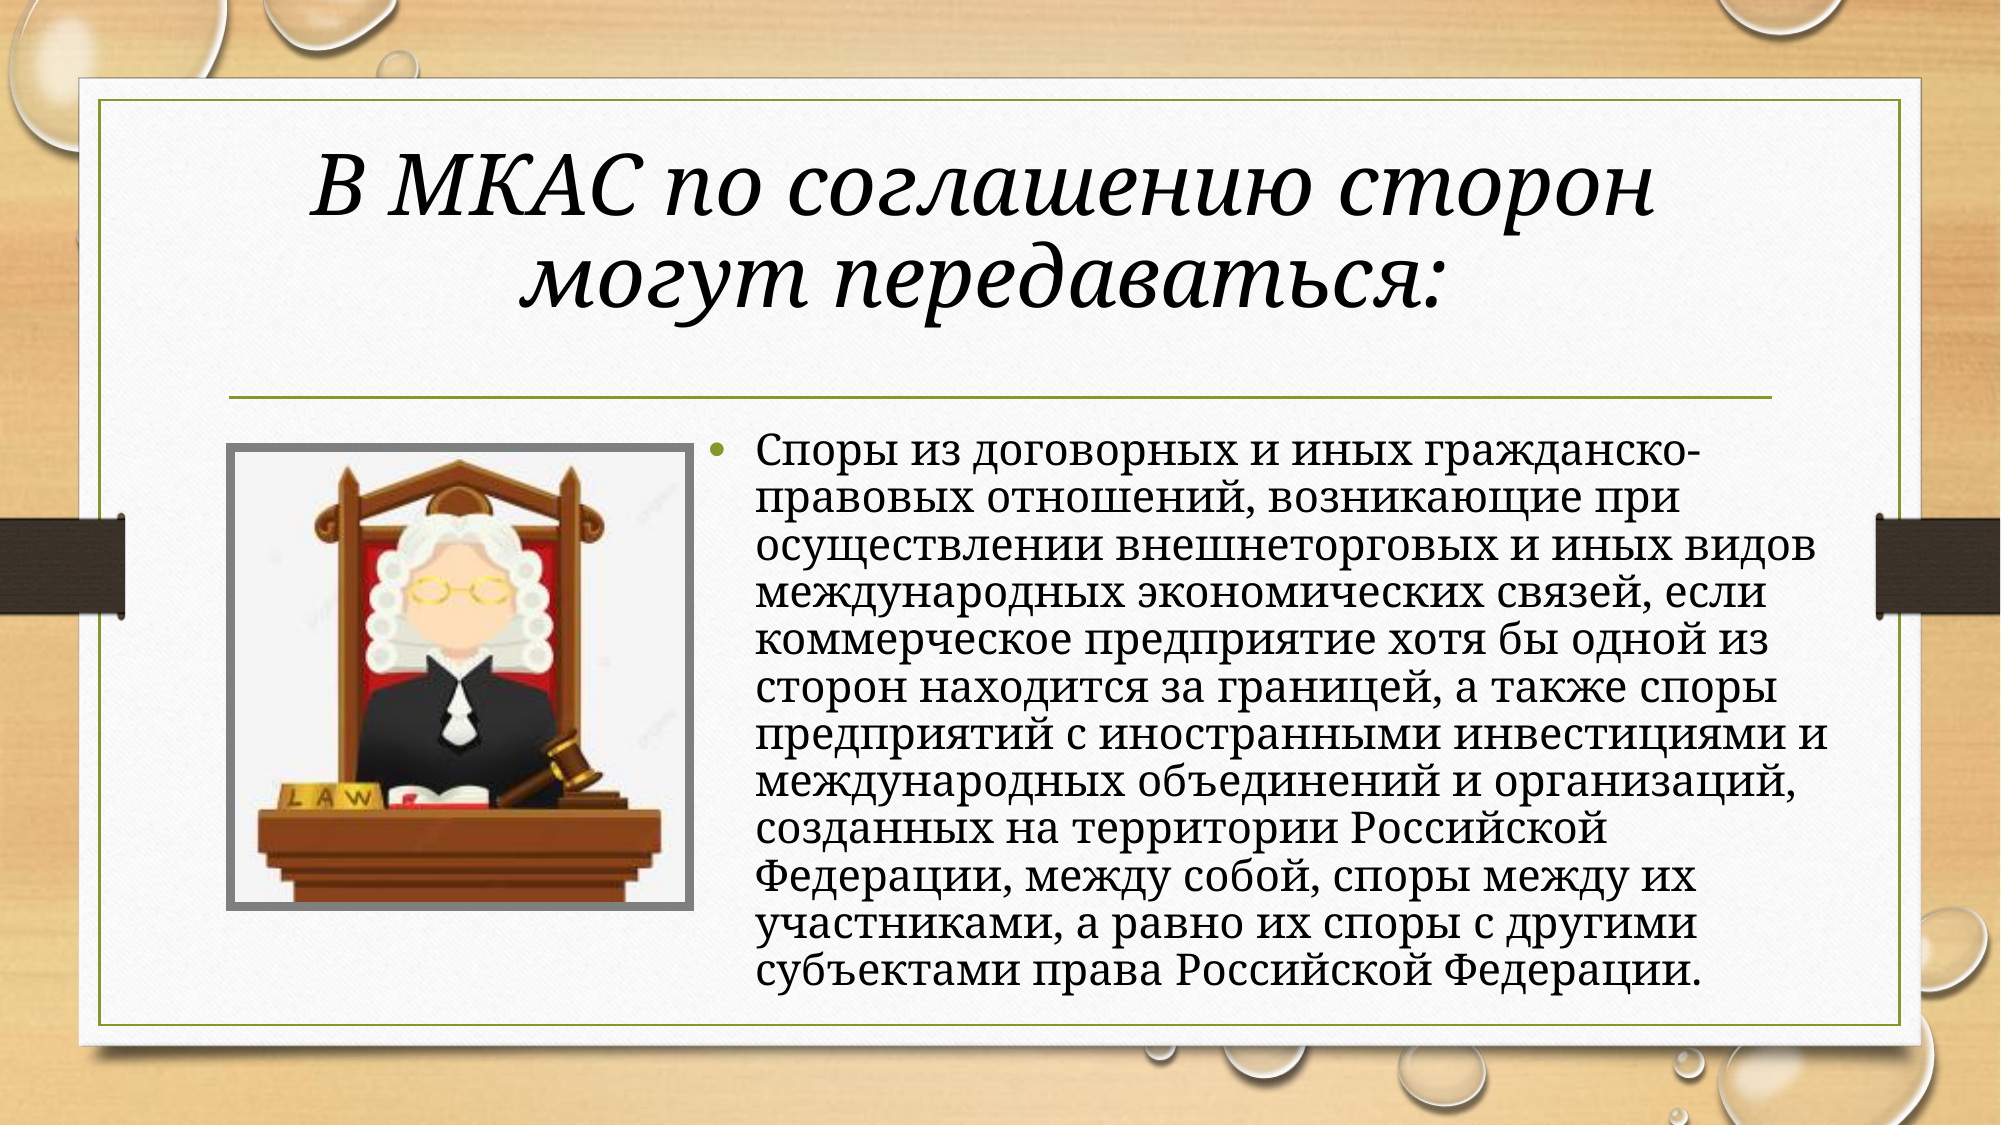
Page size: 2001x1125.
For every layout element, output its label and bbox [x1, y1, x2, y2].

list [234, 452, 685, 902]
text_box [0, 0, 2000, 1125]
